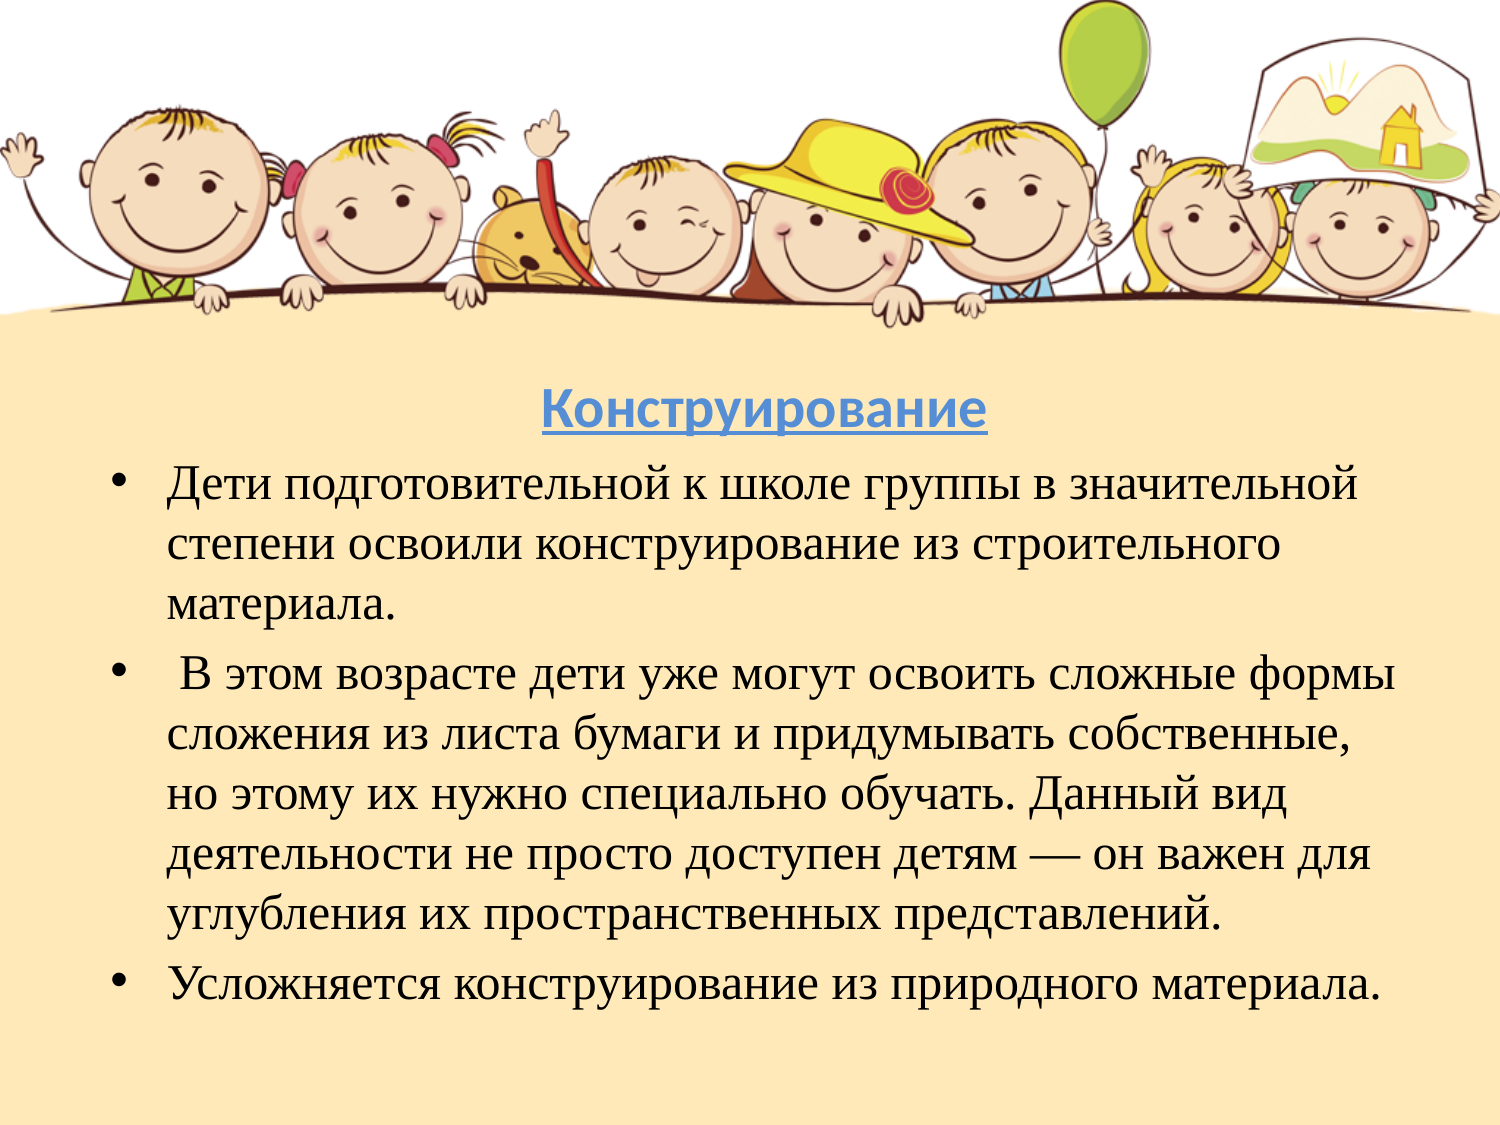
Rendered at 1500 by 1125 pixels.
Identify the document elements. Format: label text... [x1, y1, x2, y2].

list Конструирование Дети подготовительной к школе группы в значительной степени освоили конструирование из строительного материала. В этом возрасте дети уже могут освоить сложные формы сложения из листа бумаги и придумывать собственные, но этому их нужно специально обучать. Данный вид деятельности не просто доступен детям — он важен для углубления их пространственных представлений. Усложняется конструирование из природного материала. [76, 361, 1427, 1059]
picture [0, 0, 1500, 1125]
